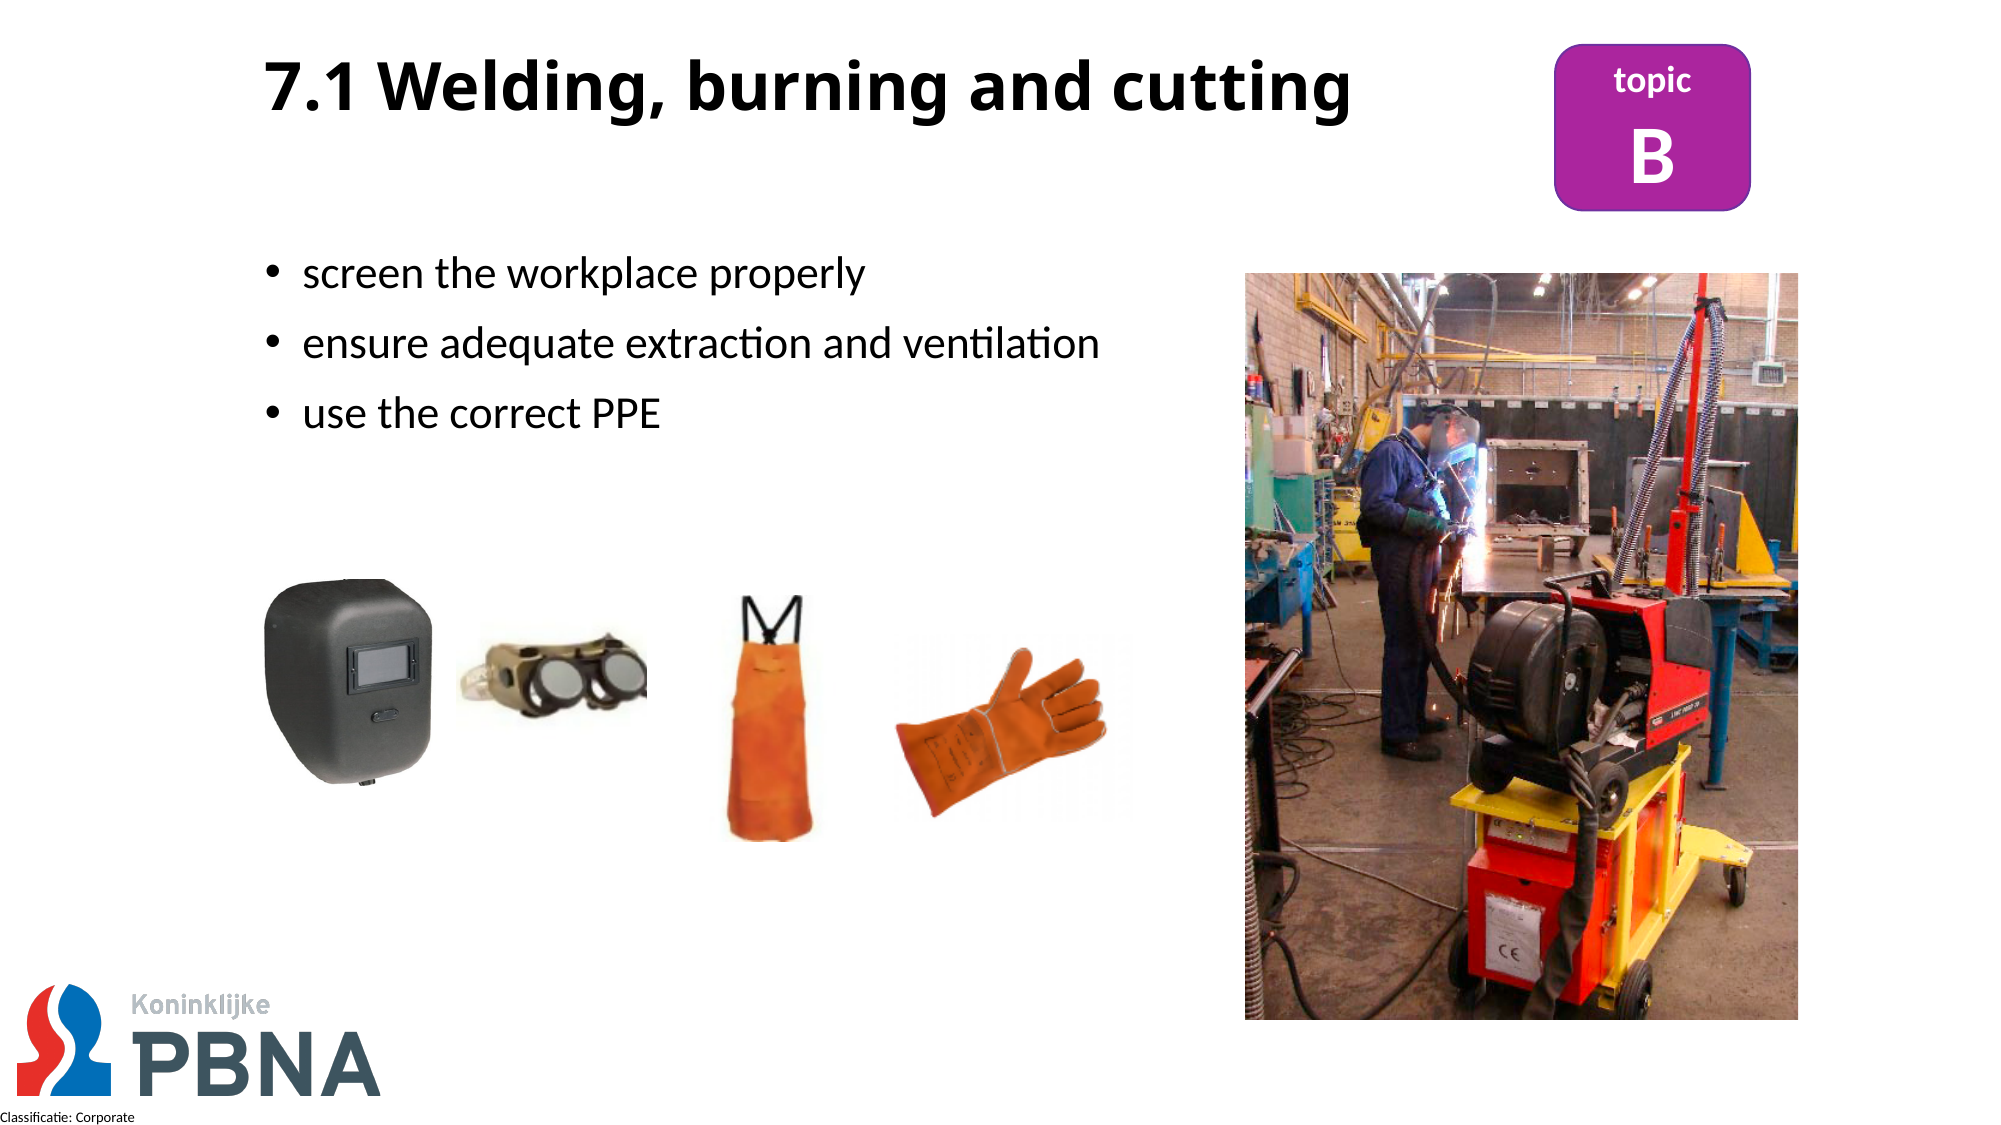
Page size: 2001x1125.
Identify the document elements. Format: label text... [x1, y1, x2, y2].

picture [456, 576, 1133, 842]
title 7.1 Welding, burning and cutting [249, 4, 1600, 193]
picture [17, 984, 381, 1096]
picture [241, 579, 448, 786]
picture [1245, 273, 1799, 1020]
list screen the workplace properly ensure adequate extraction and ventilation use the correct PPE [249, 241, 1885, 1028]
text_box topic B [1554, 43, 1752, 212]
